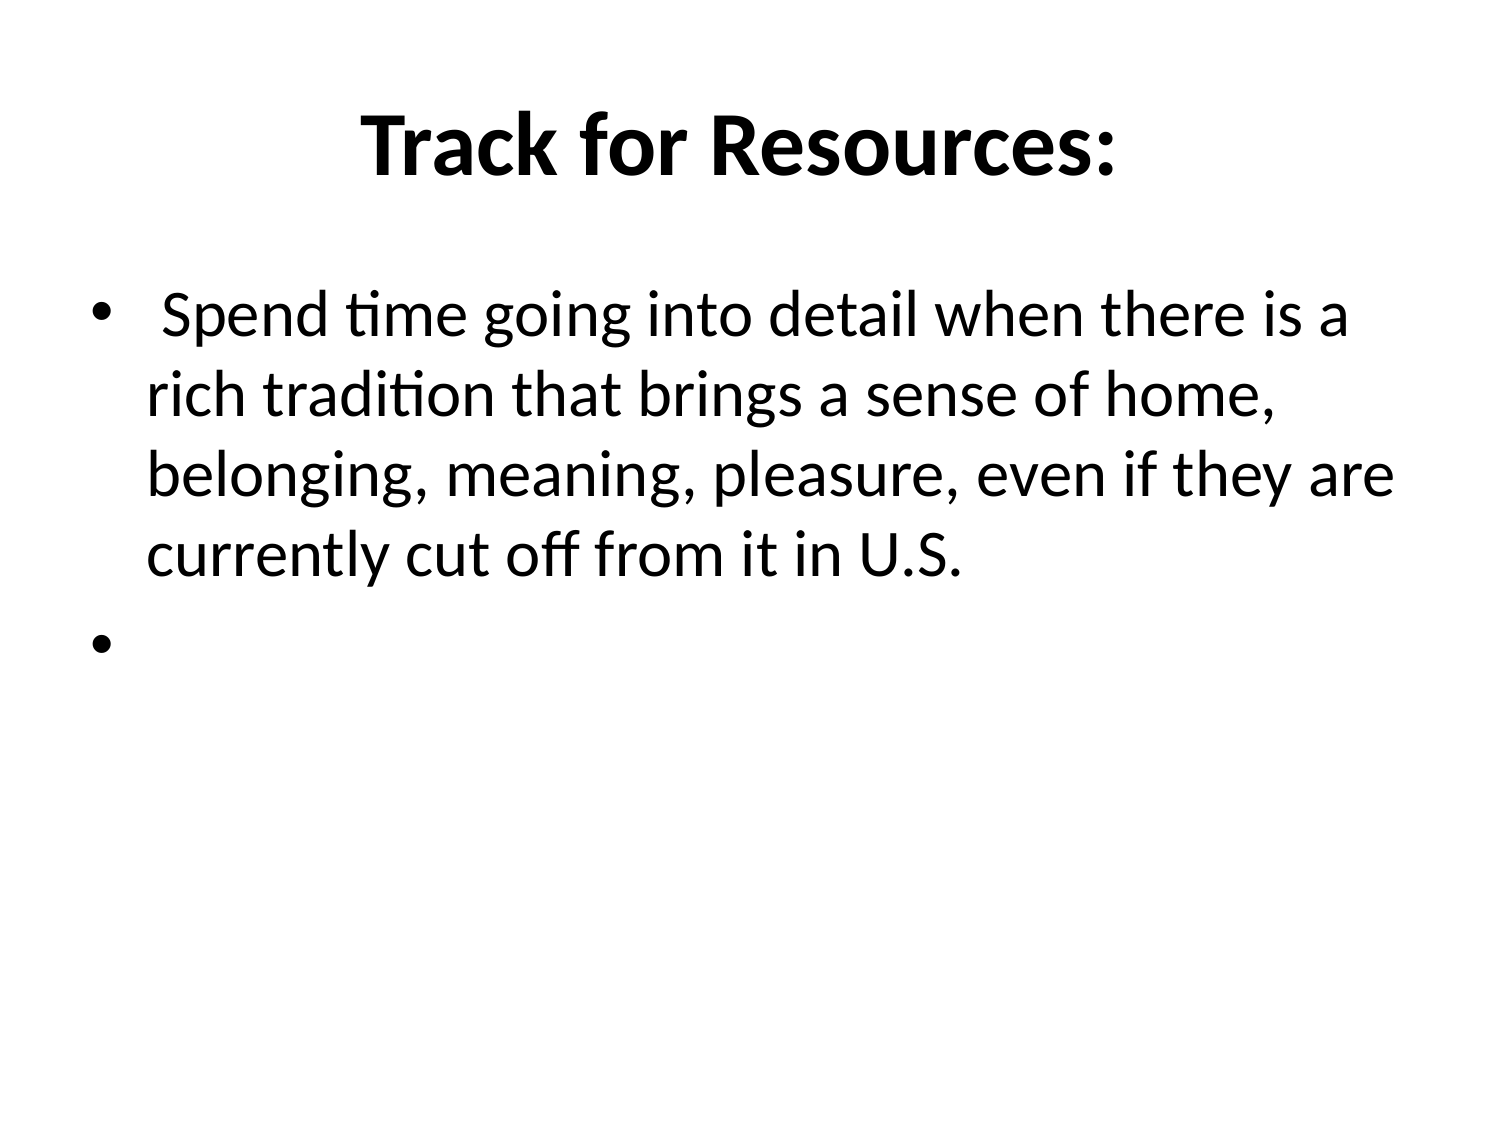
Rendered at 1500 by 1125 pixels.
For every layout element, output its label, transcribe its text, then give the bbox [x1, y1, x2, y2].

title Track for Resources: [75, 45, 1425, 233]
list Spend time going into detail when there is a rich tradition that brings a sense of home, belonging, meaning, pleasure, even if they are currently cut off from it in U.S. [75, 262, 1425, 1005]
